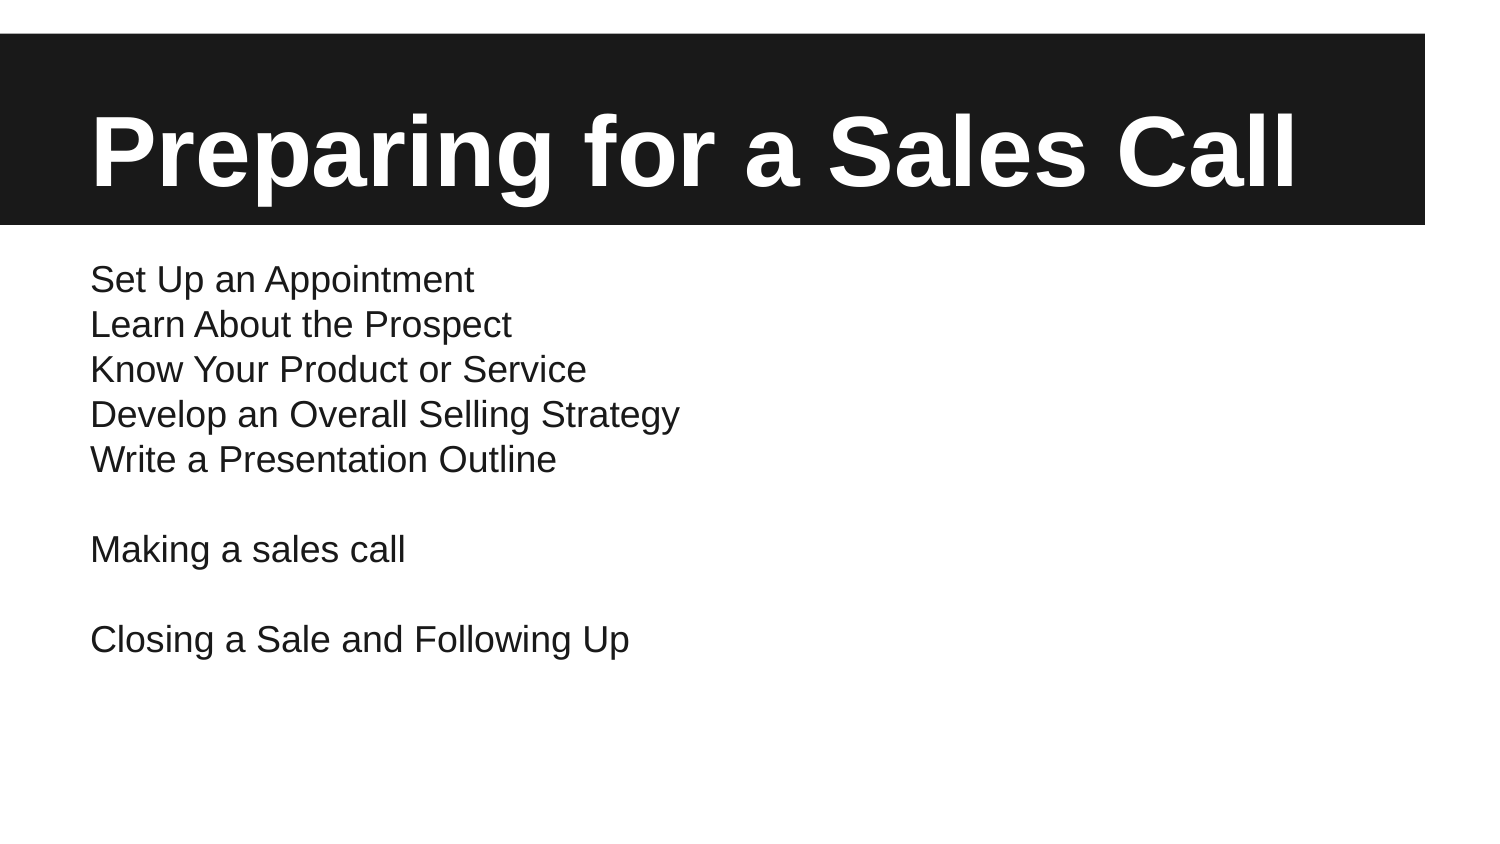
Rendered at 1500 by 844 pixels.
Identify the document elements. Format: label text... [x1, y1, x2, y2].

list Set Up an Appointment Learn About the Prospect Know Your Product or Service Develop an Overall Selling Strategy Write a Presentation Outline Making a sales call Closing a Sale and Following Up [75, 239, 1425, 808]
title Preparing for a Sales Call [75, 33, 1425, 221]
